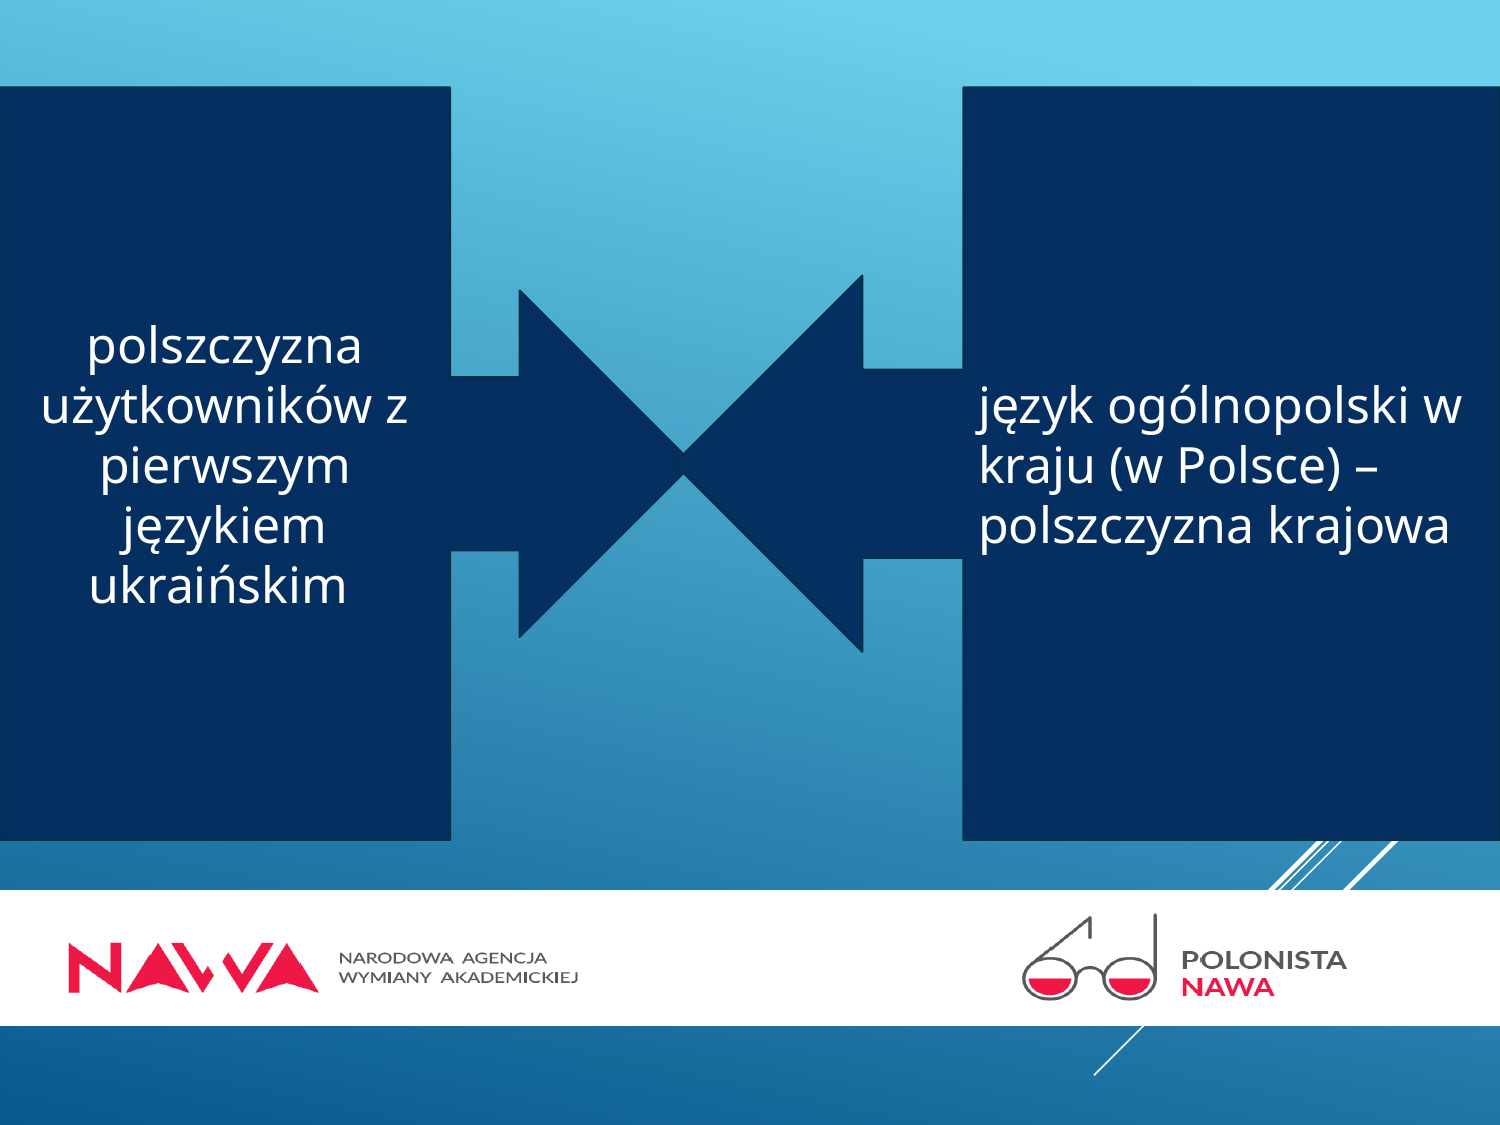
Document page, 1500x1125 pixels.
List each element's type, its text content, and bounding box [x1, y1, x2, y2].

picture [0, 889, 1500, 1026]
text_box język ogólnopolski w kraju (w Polsce) – polszczyzna krajowa [673, 86, 1500, 841]
text_box polszczyzna użytkowników z pierwszym językiem ukraińskim [0, 86, 683, 841]
